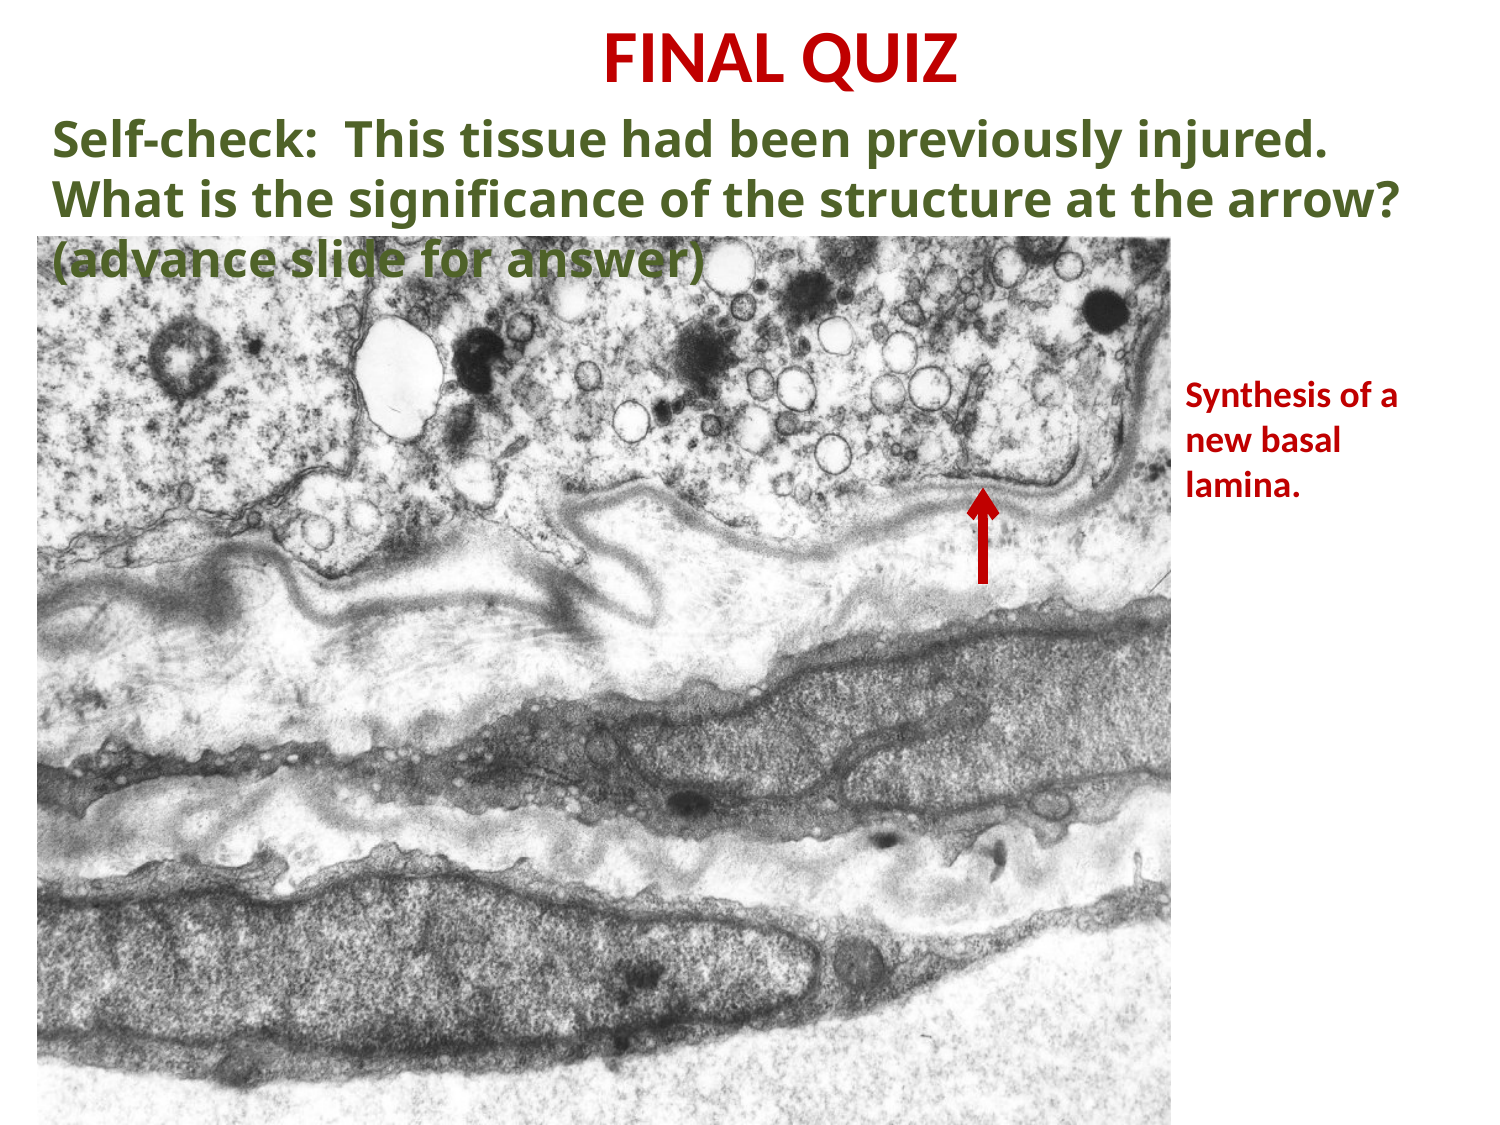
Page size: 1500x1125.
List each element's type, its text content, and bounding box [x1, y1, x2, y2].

text_box Synthesis of a new basal lamina. [1174, 362, 1475, 513]
picture [37, 235, 1171, 1125]
text_box Self-check: This tissue had been previously injured. What is the significance of the structure at the arrow? (advance slide for answer) [37, 99, 1463, 295]
text_box Final quiz [249, 0, 1313, 99]
